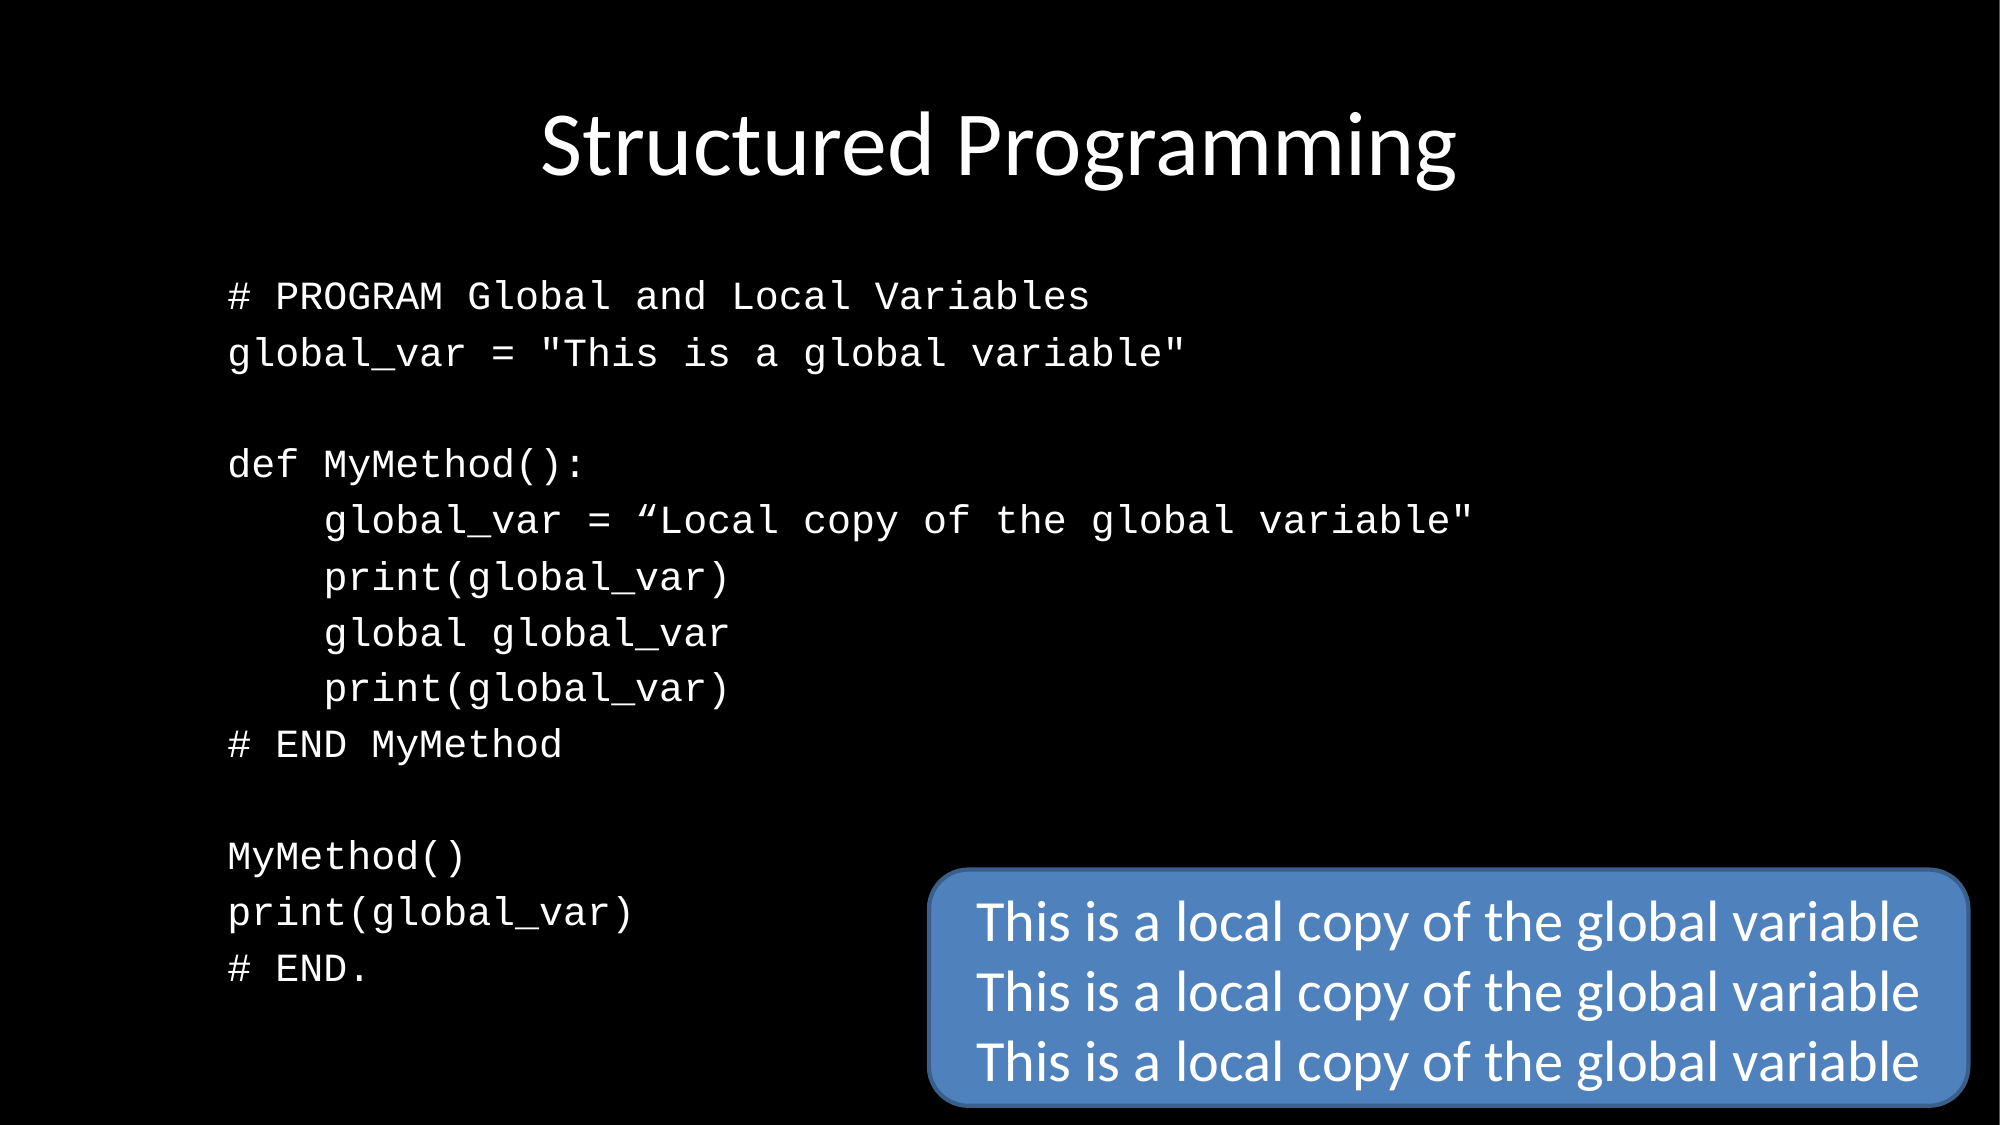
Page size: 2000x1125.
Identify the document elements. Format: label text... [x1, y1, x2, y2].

text_box This is a local copy of the global variable This is a local copy of the global variable This is a local copy of the global variable [926, 867, 1971, 1108]
title Structured Programming [99, 45, 1900, 233]
list # PROGRAM Global and Local Variables global_var = "This is a global variable" def MyMethod(): global_var = “Local copy of the global variable" print(global_var) global global_var print(global_var) # END MyMethod MyMethod() print(global_var) # END. [99, 262, 1900, 1005]
